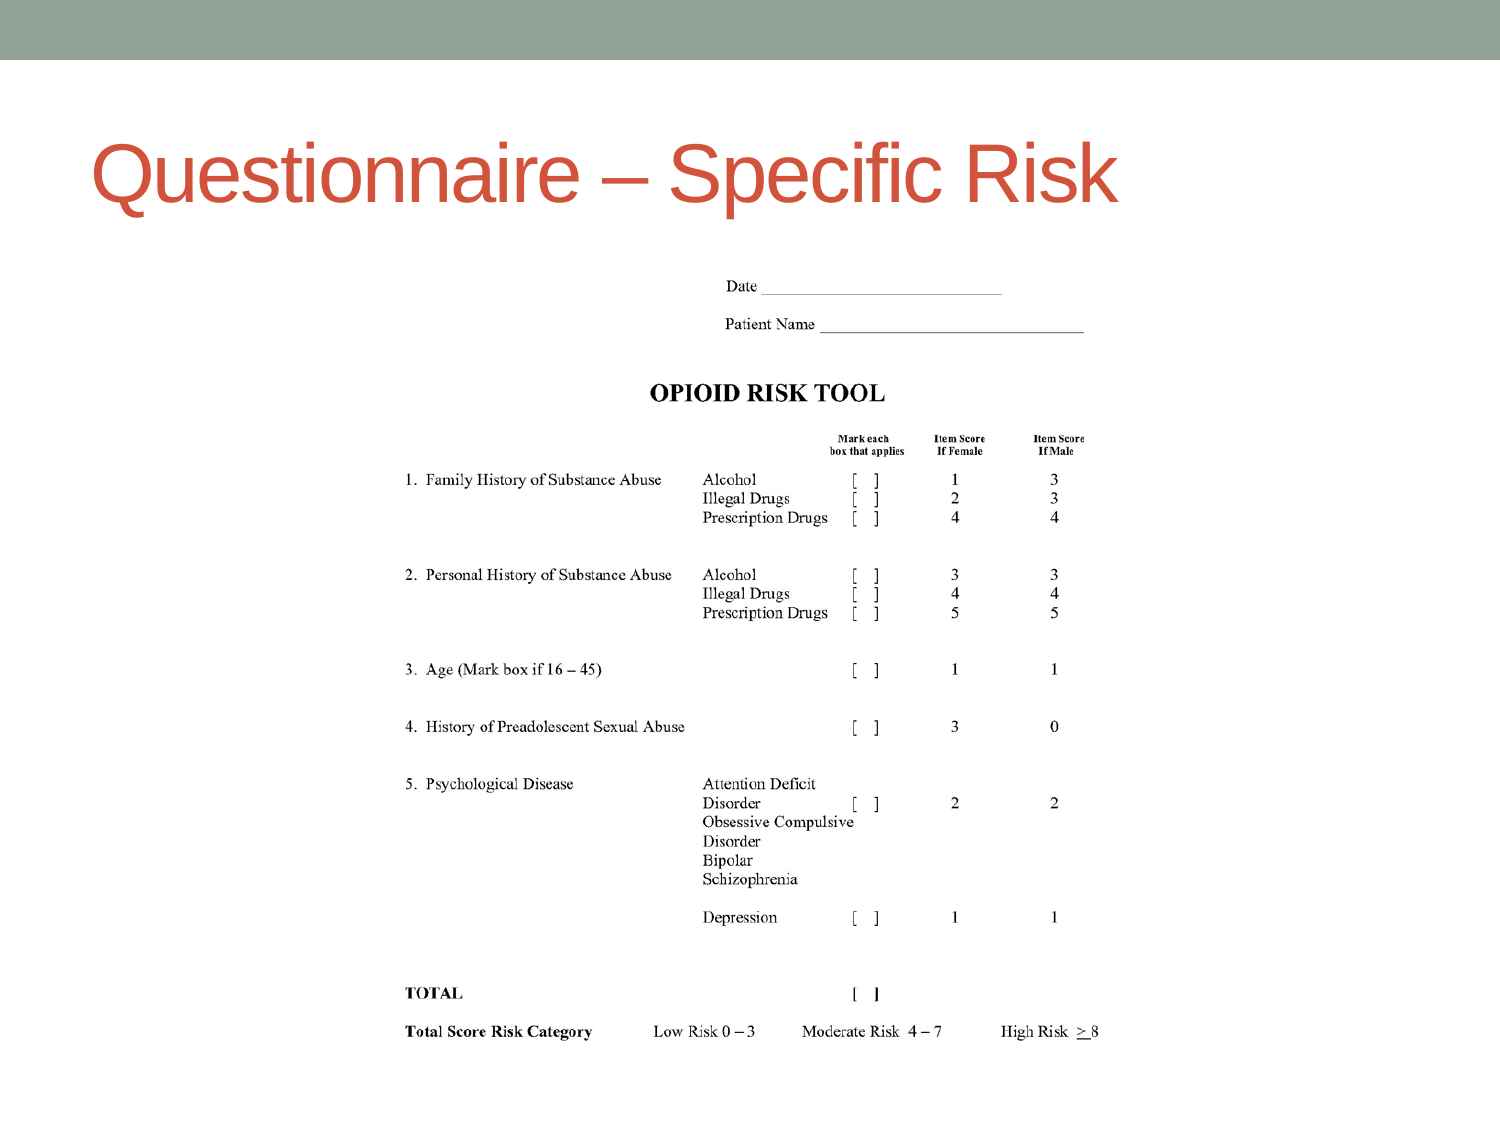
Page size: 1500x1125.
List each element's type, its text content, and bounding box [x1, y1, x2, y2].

title Questionnaire – Specific Risk [75, 87, 1425, 250]
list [386, 262, 1114, 1063]
